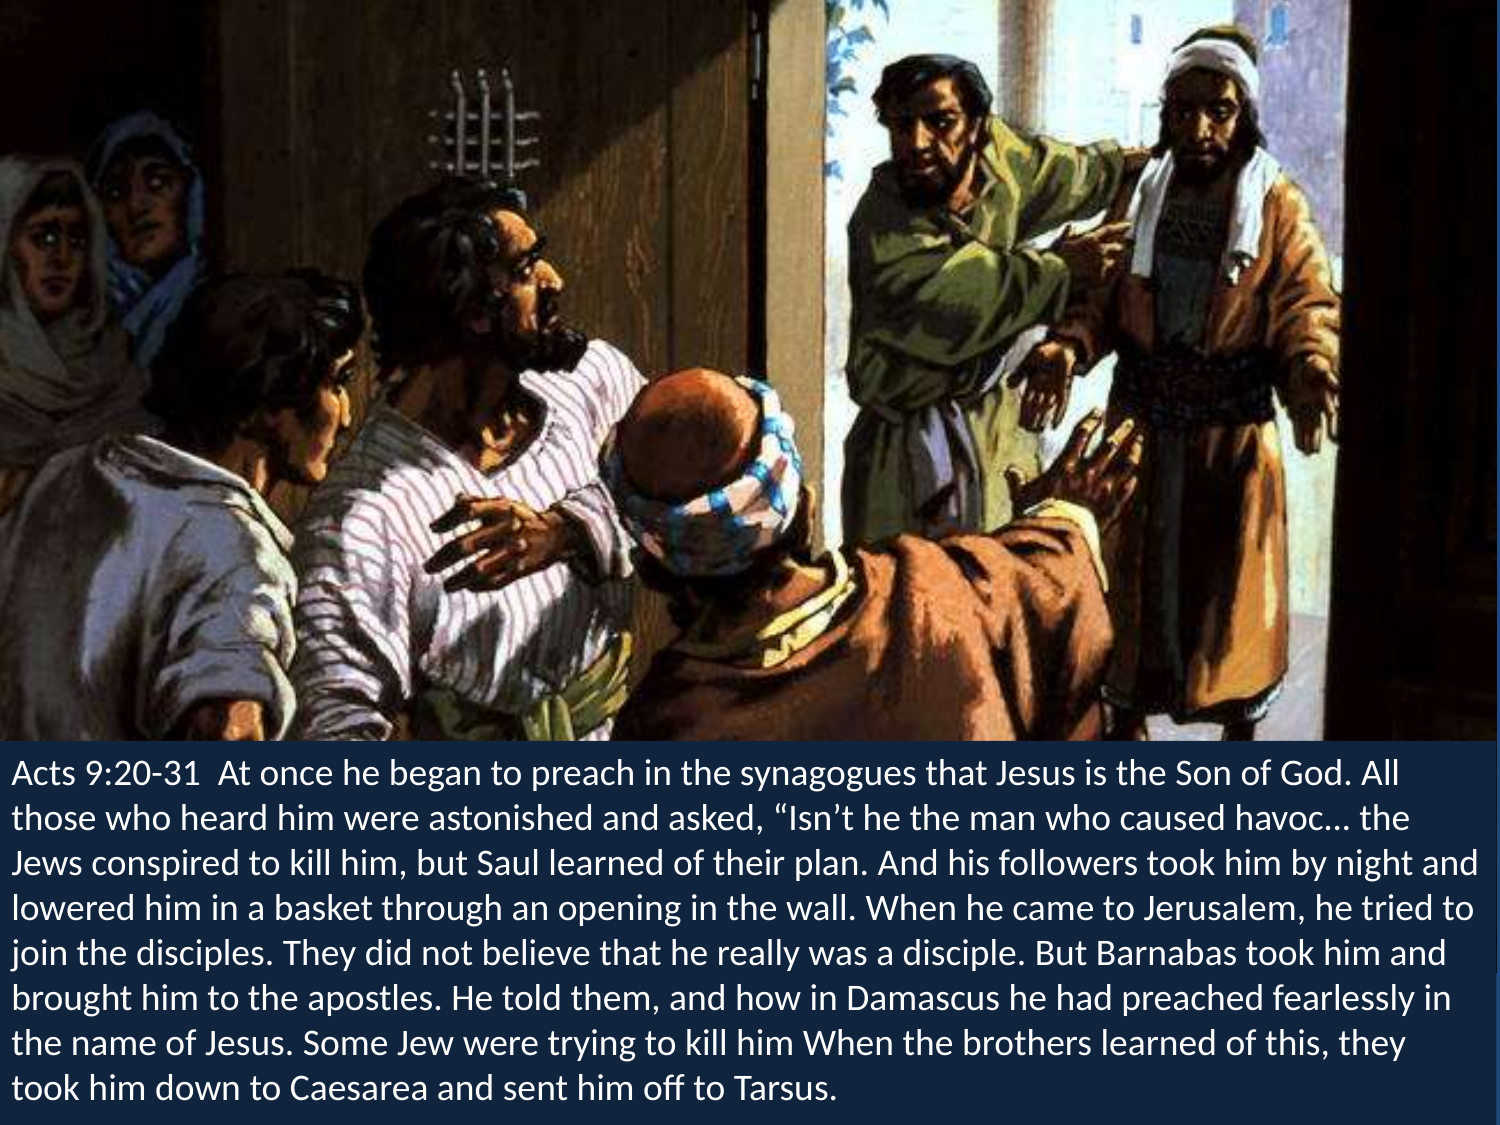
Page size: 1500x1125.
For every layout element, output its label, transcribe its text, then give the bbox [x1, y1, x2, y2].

picture [0, 0, 1497, 973]
text_box Acts 9:20-31 At once he began to preach in the synagogues that Jesus is the Son of God. All those who heard him were astonished and asked, “Isn’t he the man who caused havoc… the Jews conspired to kill him, but Saul learned of their plan. And his followers took him by night and lowered him in a basket through an opening in the wall. When he came to Jerusalem, he tried to join the disciples. They did not believe that he really was a disciple. But Barnabas took him and brought him to the apostles. He told them, and how in Damascus he had preached fearlessly in the name of Jesus. Some Jew were trying to kill him When the brothers learned of this, they took him down to Caesarea and sent him off to Tarsus. [0, 980, 1497, 1125]
